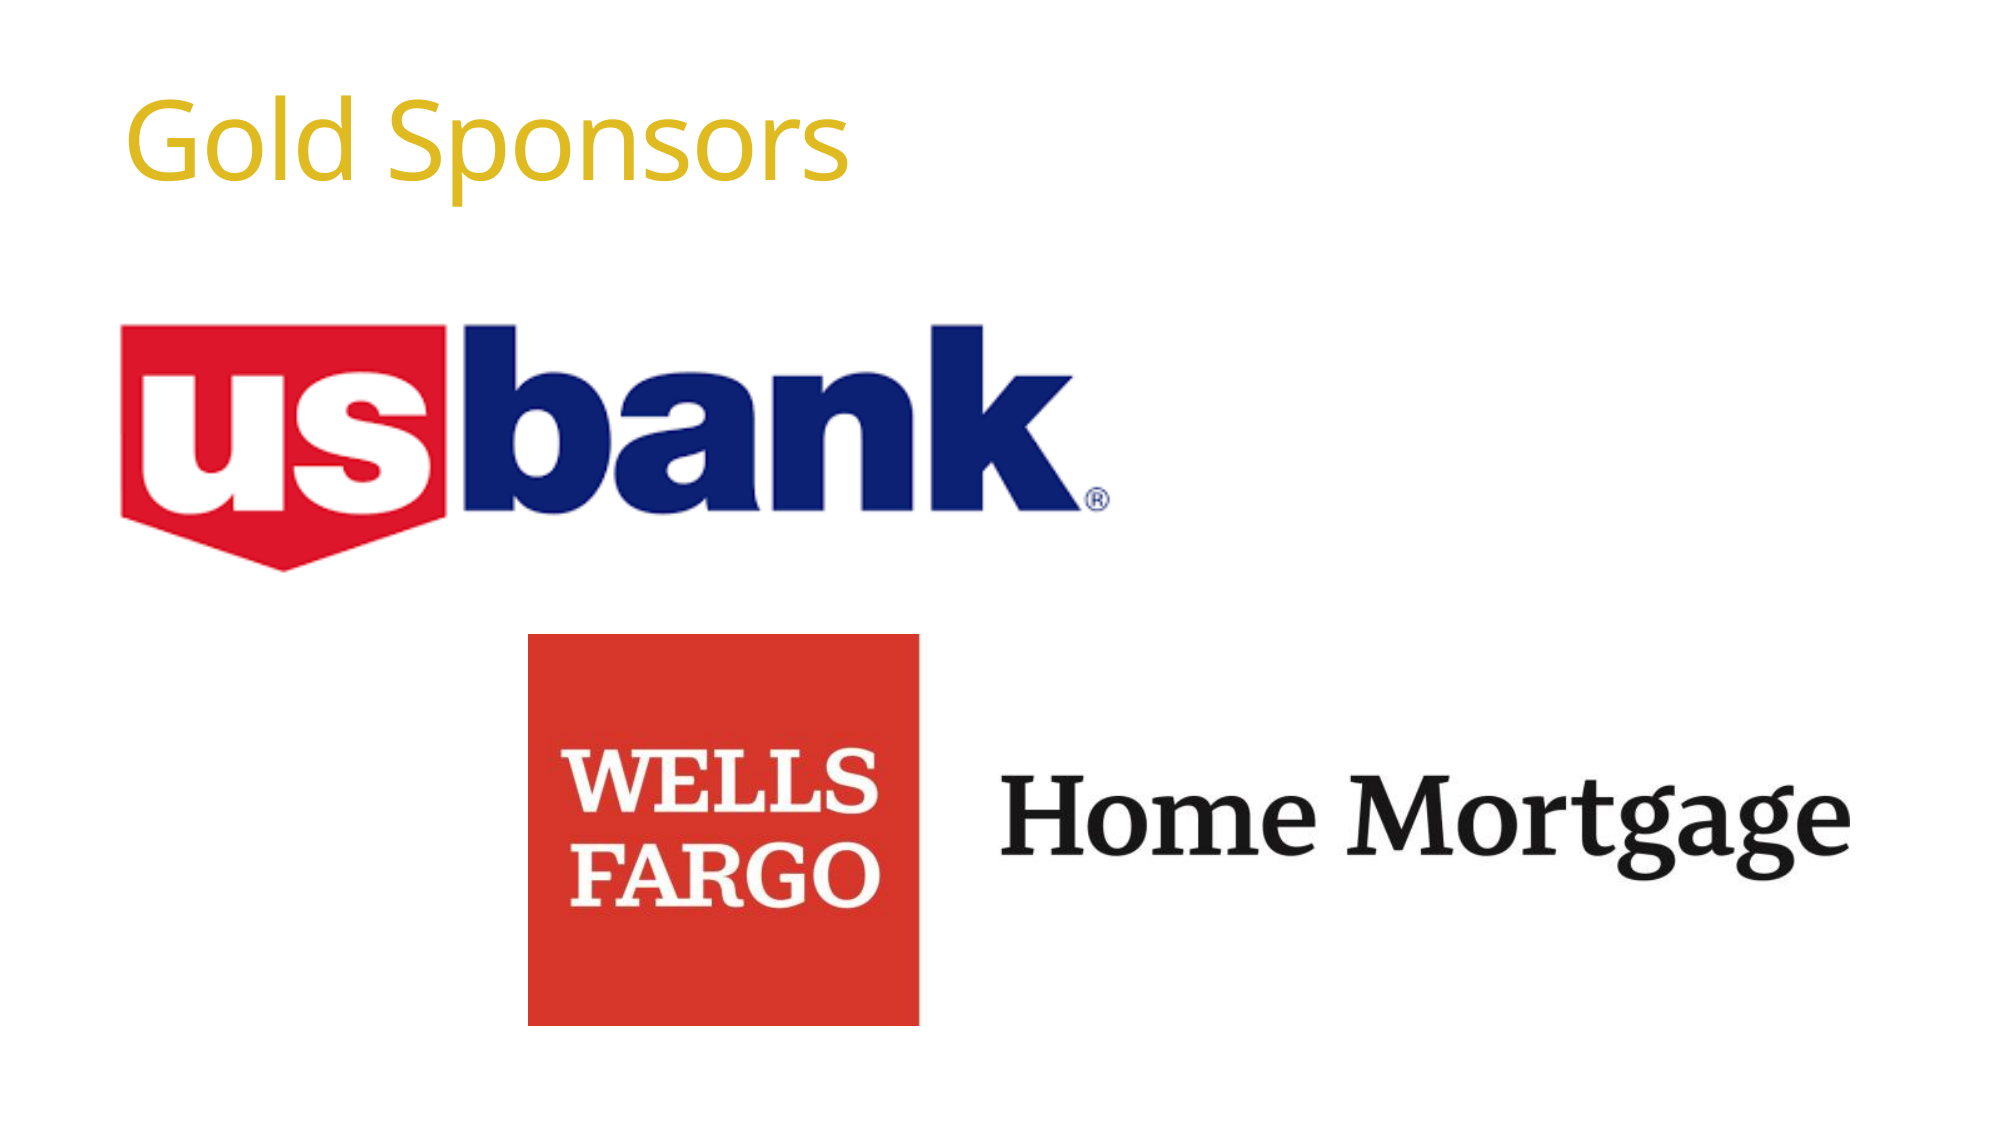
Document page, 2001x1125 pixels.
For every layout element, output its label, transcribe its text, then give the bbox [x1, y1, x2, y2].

picture [107, 306, 1122, 580]
title Gold Sponsors [107, 81, 1310, 212]
picture [528, 634, 1851, 1026]
